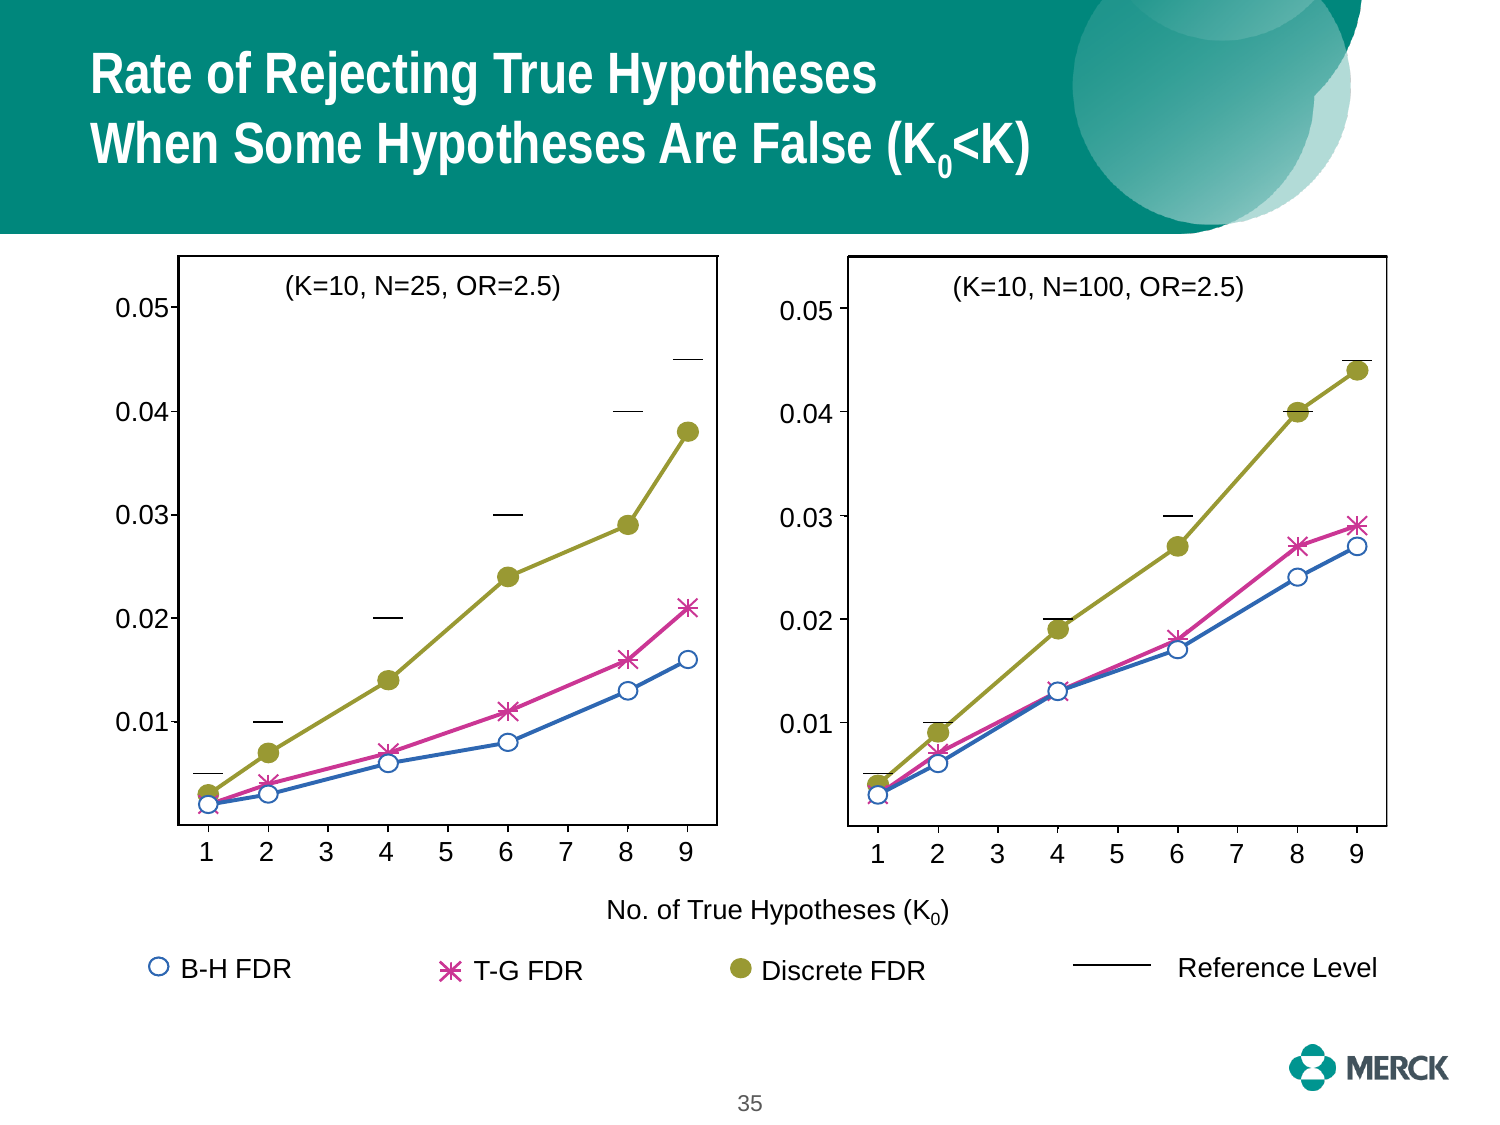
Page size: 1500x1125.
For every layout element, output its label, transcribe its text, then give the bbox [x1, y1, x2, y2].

slide_number 35 [712, 1080, 788, 1125]
title Rate of Rejecting True Hypotheses When Some Hypotheses Are False (K0<K) [75, 17, 1382, 215]
picture [115, 254, 1388, 991]
picture [0, 0, 1367, 234]
picture [1289, 1044, 1449, 1091]
